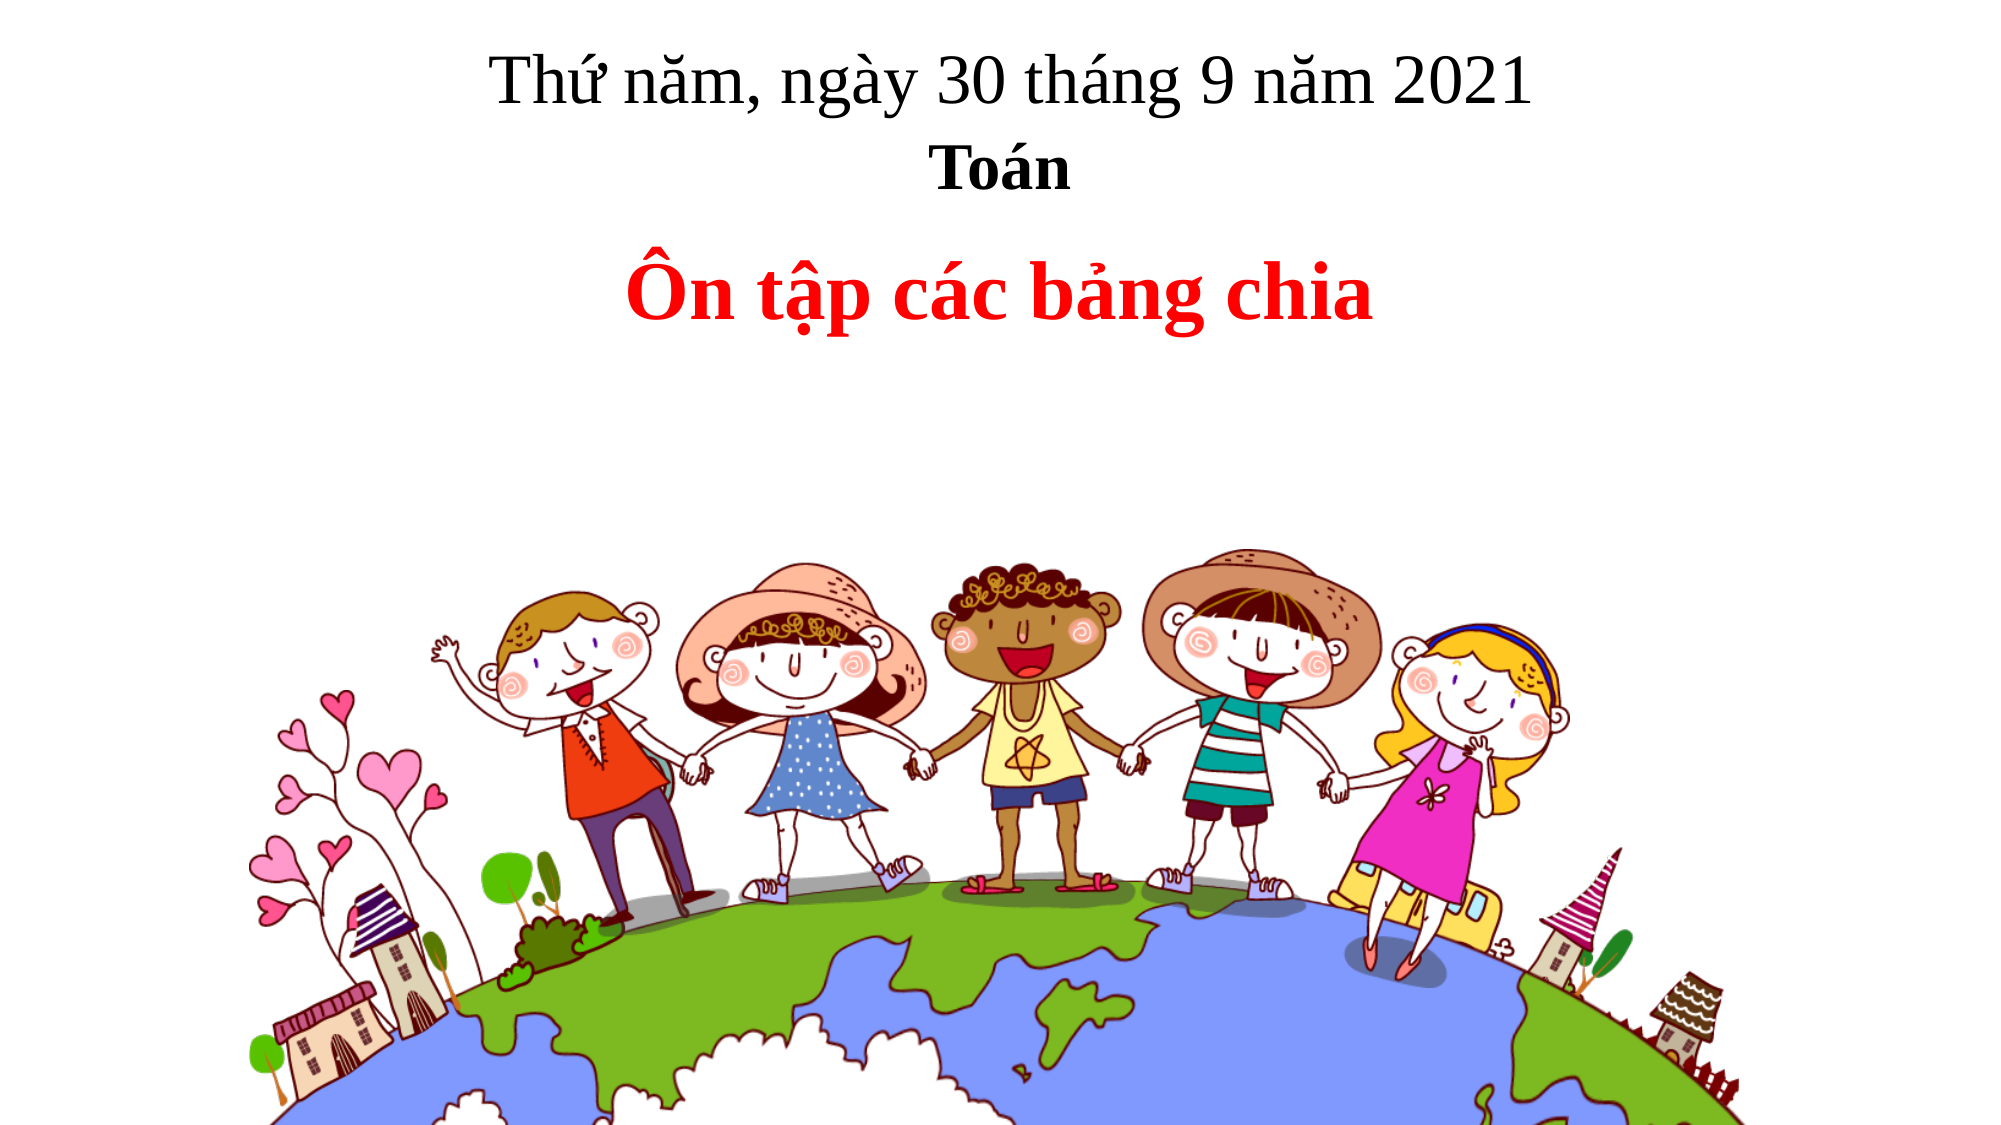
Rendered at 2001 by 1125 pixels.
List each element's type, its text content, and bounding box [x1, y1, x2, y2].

text_box Thứ năm, ngày 30 tháng 9 năm 2021 [374, 24, 1650, 211]
picture [249, 549, 1751, 1125]
text_box Toán [825, 115, 1175, 211]
text_box Ôn tập các bảng chia [474, 228, 1525, 451]
